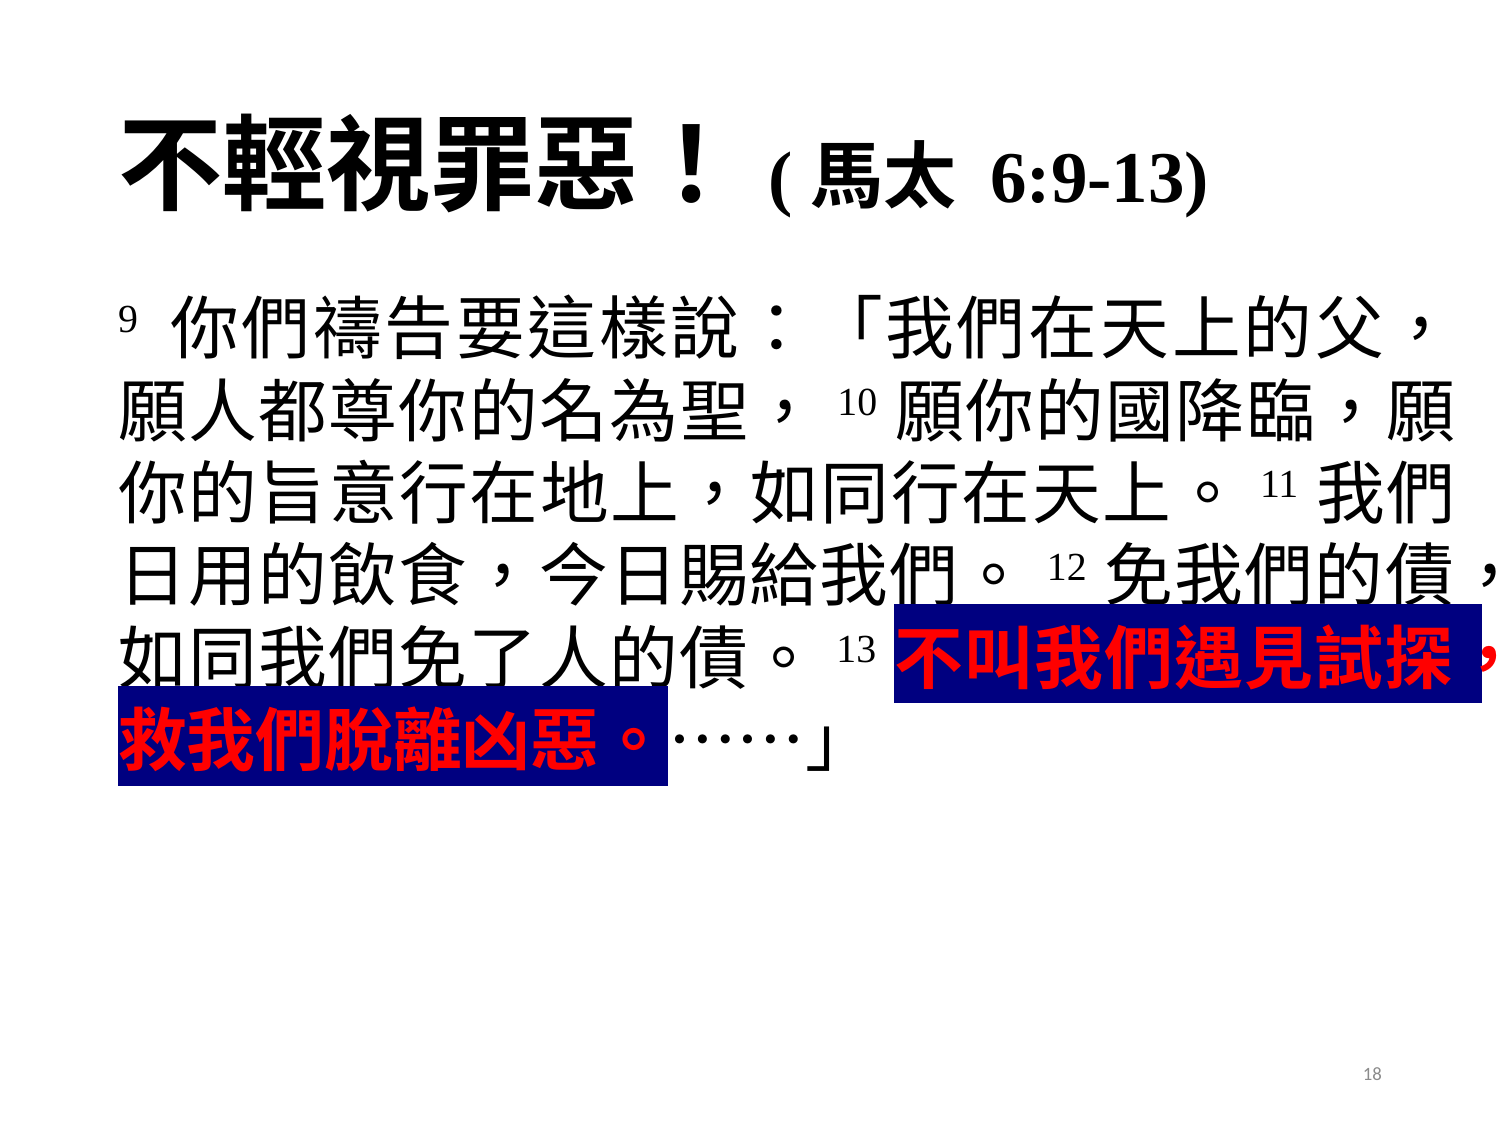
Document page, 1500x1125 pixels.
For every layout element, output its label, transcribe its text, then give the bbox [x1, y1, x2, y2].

slide_number 18 [1059, 1042, 1397, 1103]
title 不輕視罪惡！(馬太 6:9-13) [103, 59, 1397, 277]
list 9 你們禱告要這樣說：「我們在天上的父，願人都尊你的名為聖，10願你的國降臨，願你的旨意行在地上，如同行在天上。11我們日用的飲食，今日賜給我們。12免我們的債，如同我們免了人的債。13不叫我們遇見試探，救我們脫離凶惡。……」 [103, 277, 1471, 1125]
